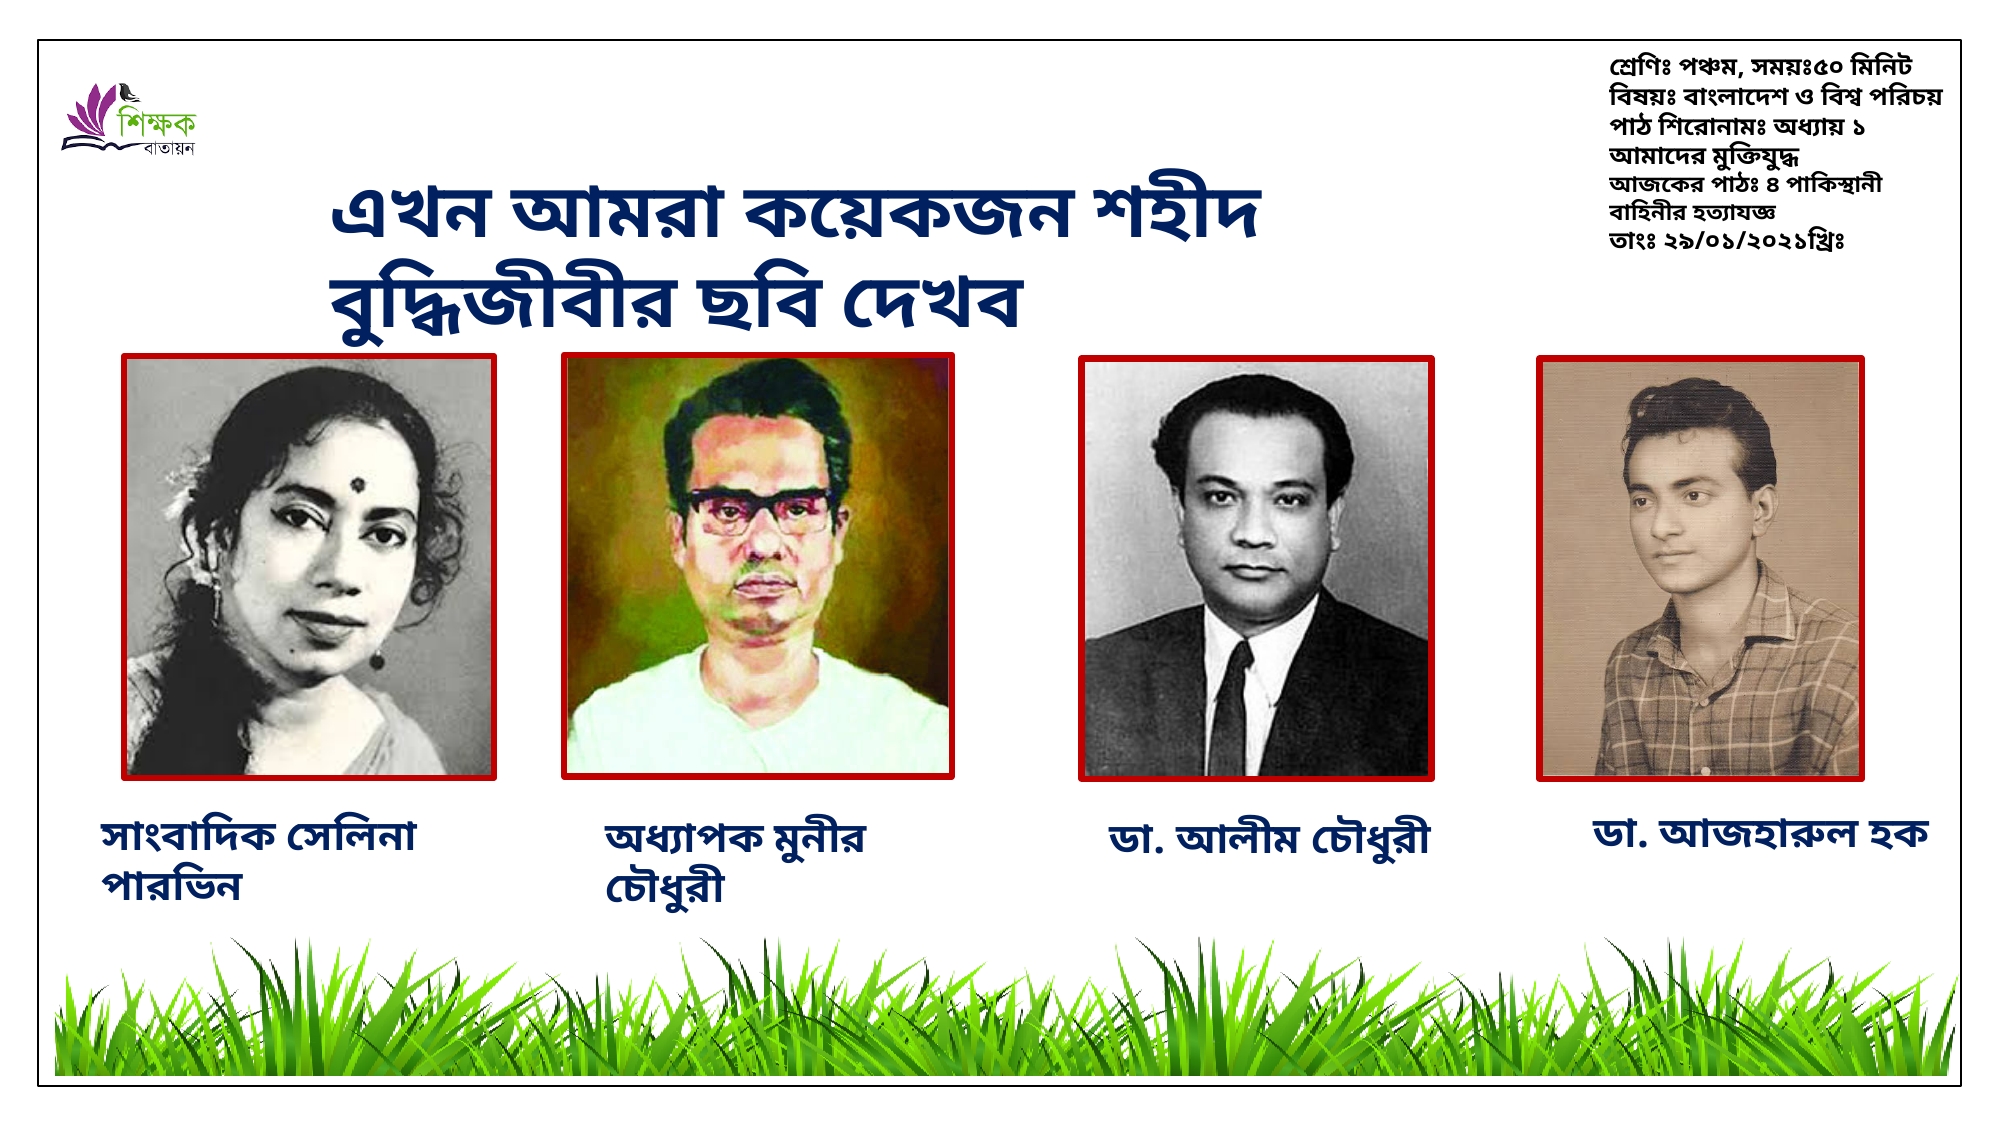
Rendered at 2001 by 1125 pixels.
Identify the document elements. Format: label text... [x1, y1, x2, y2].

picture [52, 57, 210, 165]
text_box ডা. আলীম চৌধুরী [1094, 804, 1475, 870]
picture [1084, 361, 1429, 776]
picture [54, 926, 1969, 1076]
text_box এখন আমরা কয়েকজন শহীদ বুদ্ধিজীবীর ছবি দেখব [315, 154, 1583, 350]
picture [1542, 361, 1859, 776]
picture [126, 358, 492, 776]
text_box অধ্যাপক মুনীর চৌধুরী [590, 803, 971, 919]
text_box ডা. আজহারুল হক [1578, 798, 1959, 864]
picture [566, 357, 949, 774]
text_box সাংবাদিক সেলিনা পারভিন [86, 801, 467, 916]
text_box শ্রেণিঃ পঞ্চম, সময়ঃ৫০ মিনিট বিষয়ঃ বাংলাদেশ ও বিশ্ব পরিচয় পাঠ শিরোনামঃ অধ্যায় ১ আমাদের মুক্তিযুদ্ধ আজকের পাঠঃ ৪ পাকিস্থানী বাহিনীর হত্যাযজ্ঞ তাংঃ ২৯/০১/২০২১খ্রিঃ [1594, 42, 1969, 263]
